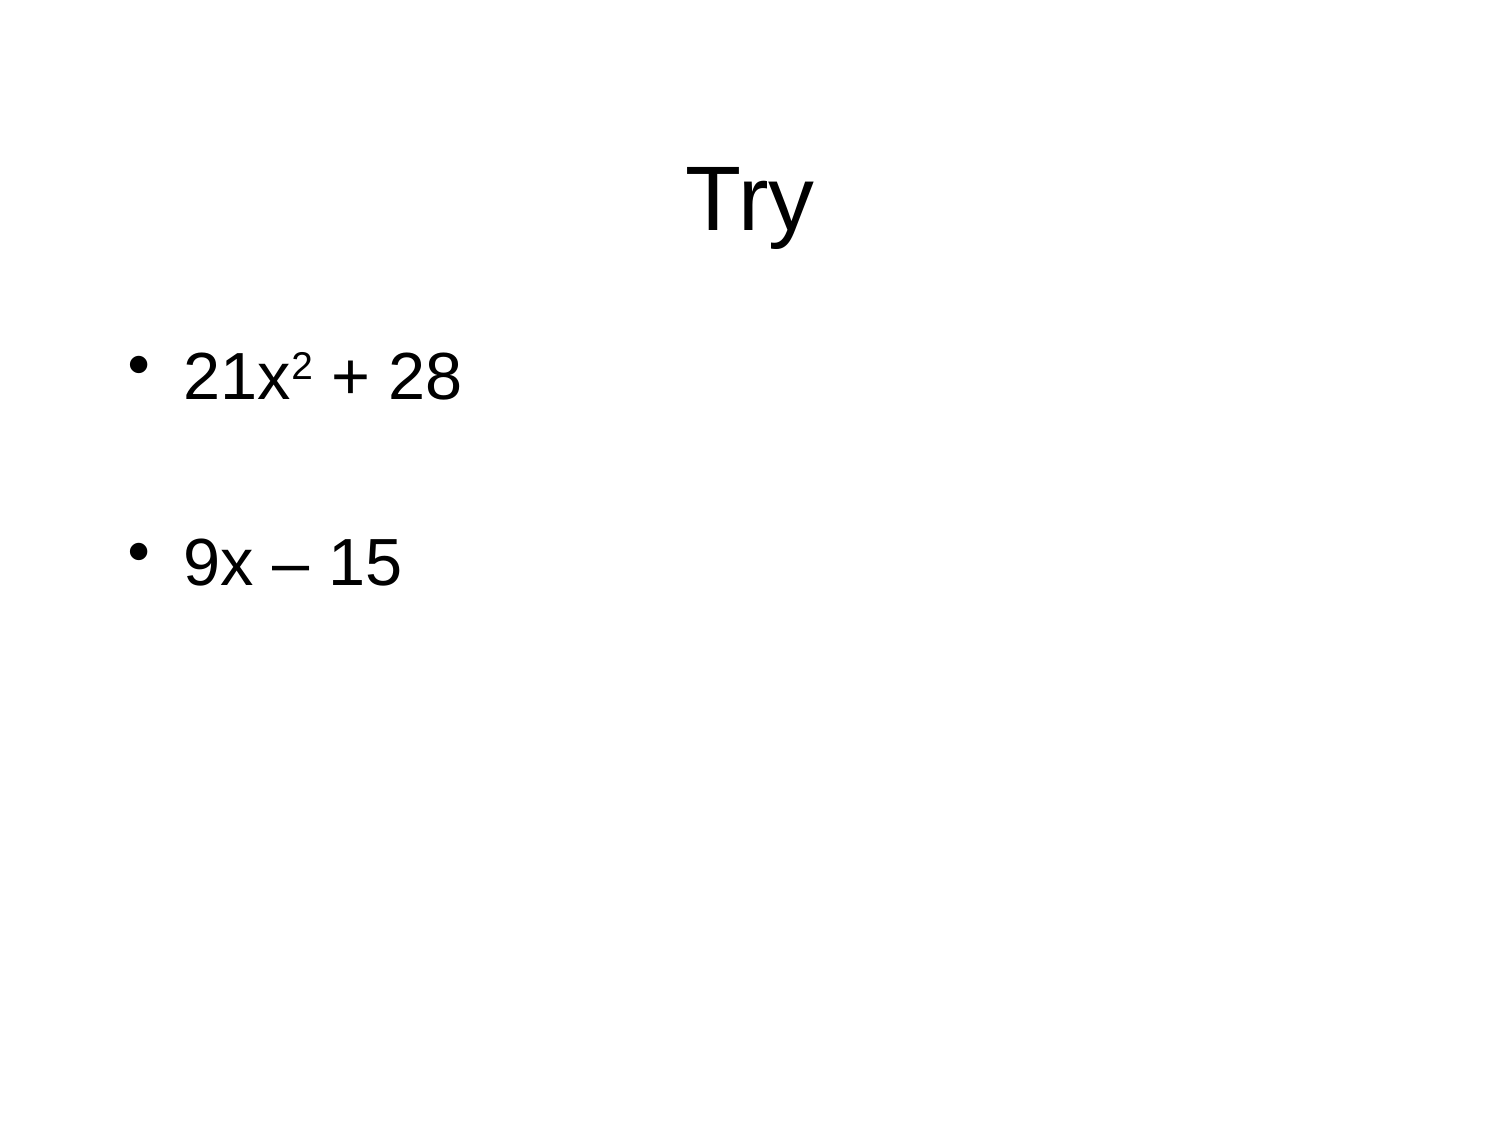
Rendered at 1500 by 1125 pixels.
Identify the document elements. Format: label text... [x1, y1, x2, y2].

list 21x2 + 28 9x – 15 [112, 324, 1388, 1000]
title Try [112, 99, 1388, 288]
